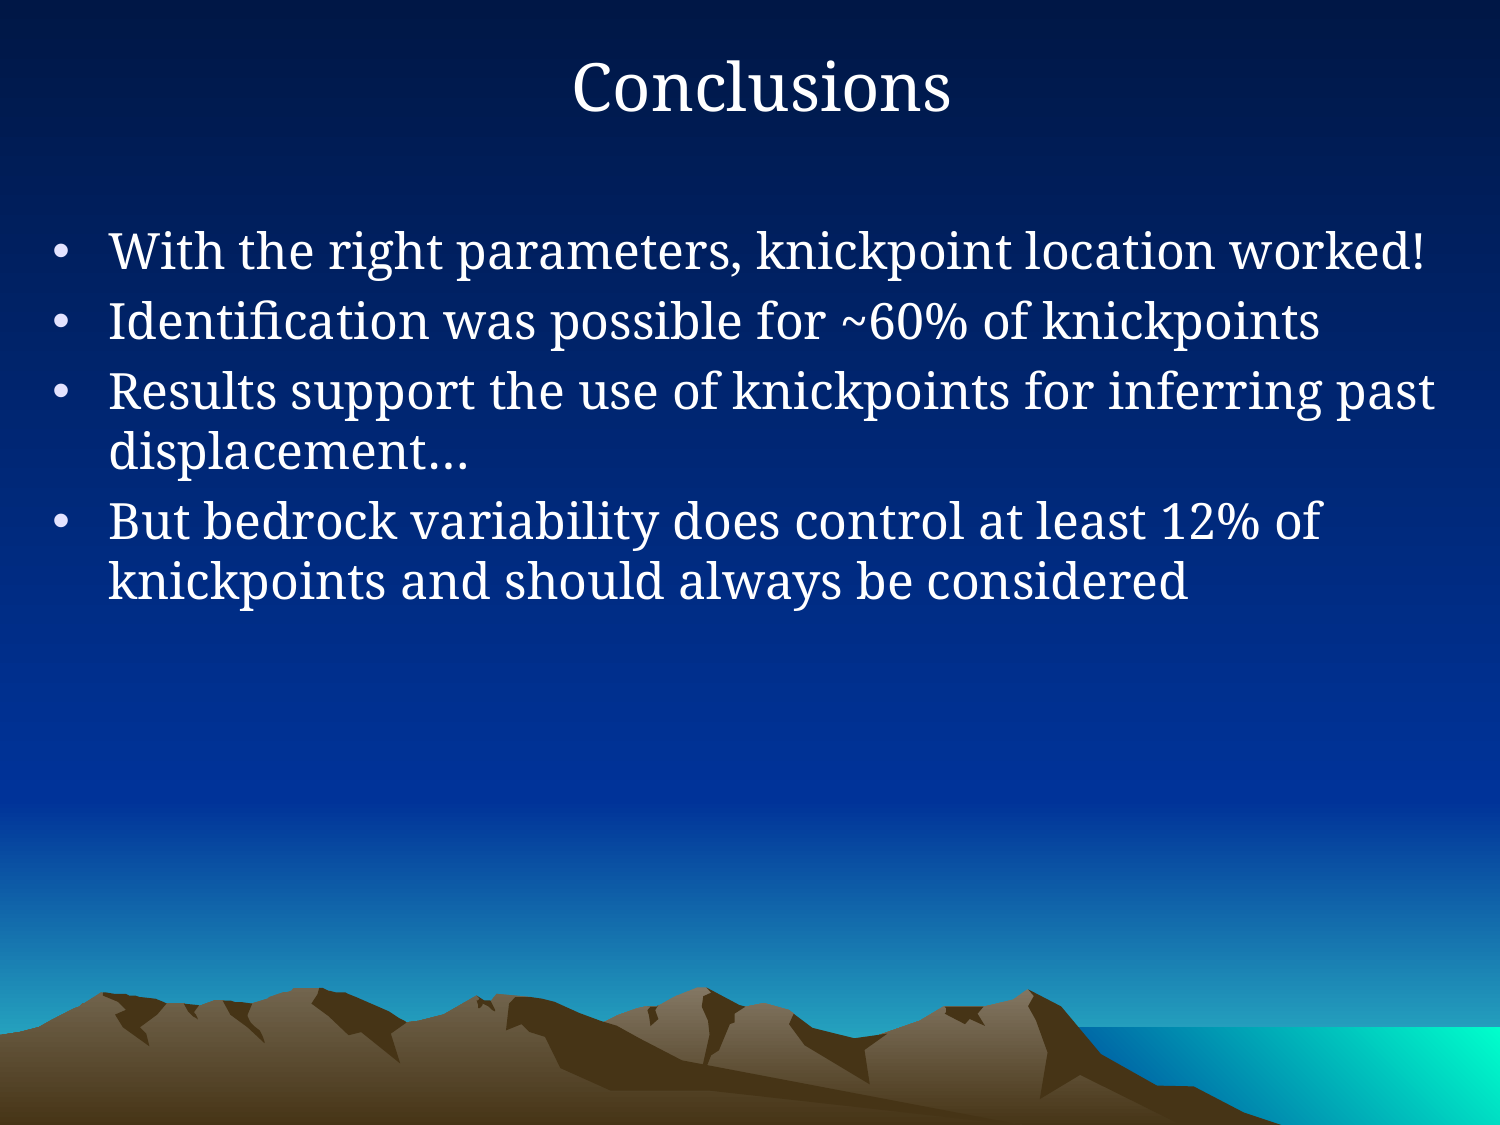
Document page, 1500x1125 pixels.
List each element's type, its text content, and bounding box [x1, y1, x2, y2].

text_box Conclusions [87, 37, 1438, 150]
text_box With the right parameters, knickpoint location worked! Identification was possible for ~60% of knickpoints Results support the use of knickpoints for inferring past displacement… But bedrock variability does control at least 12% of knickpoints and should always be considered [37, 212, 1463, 1088]
